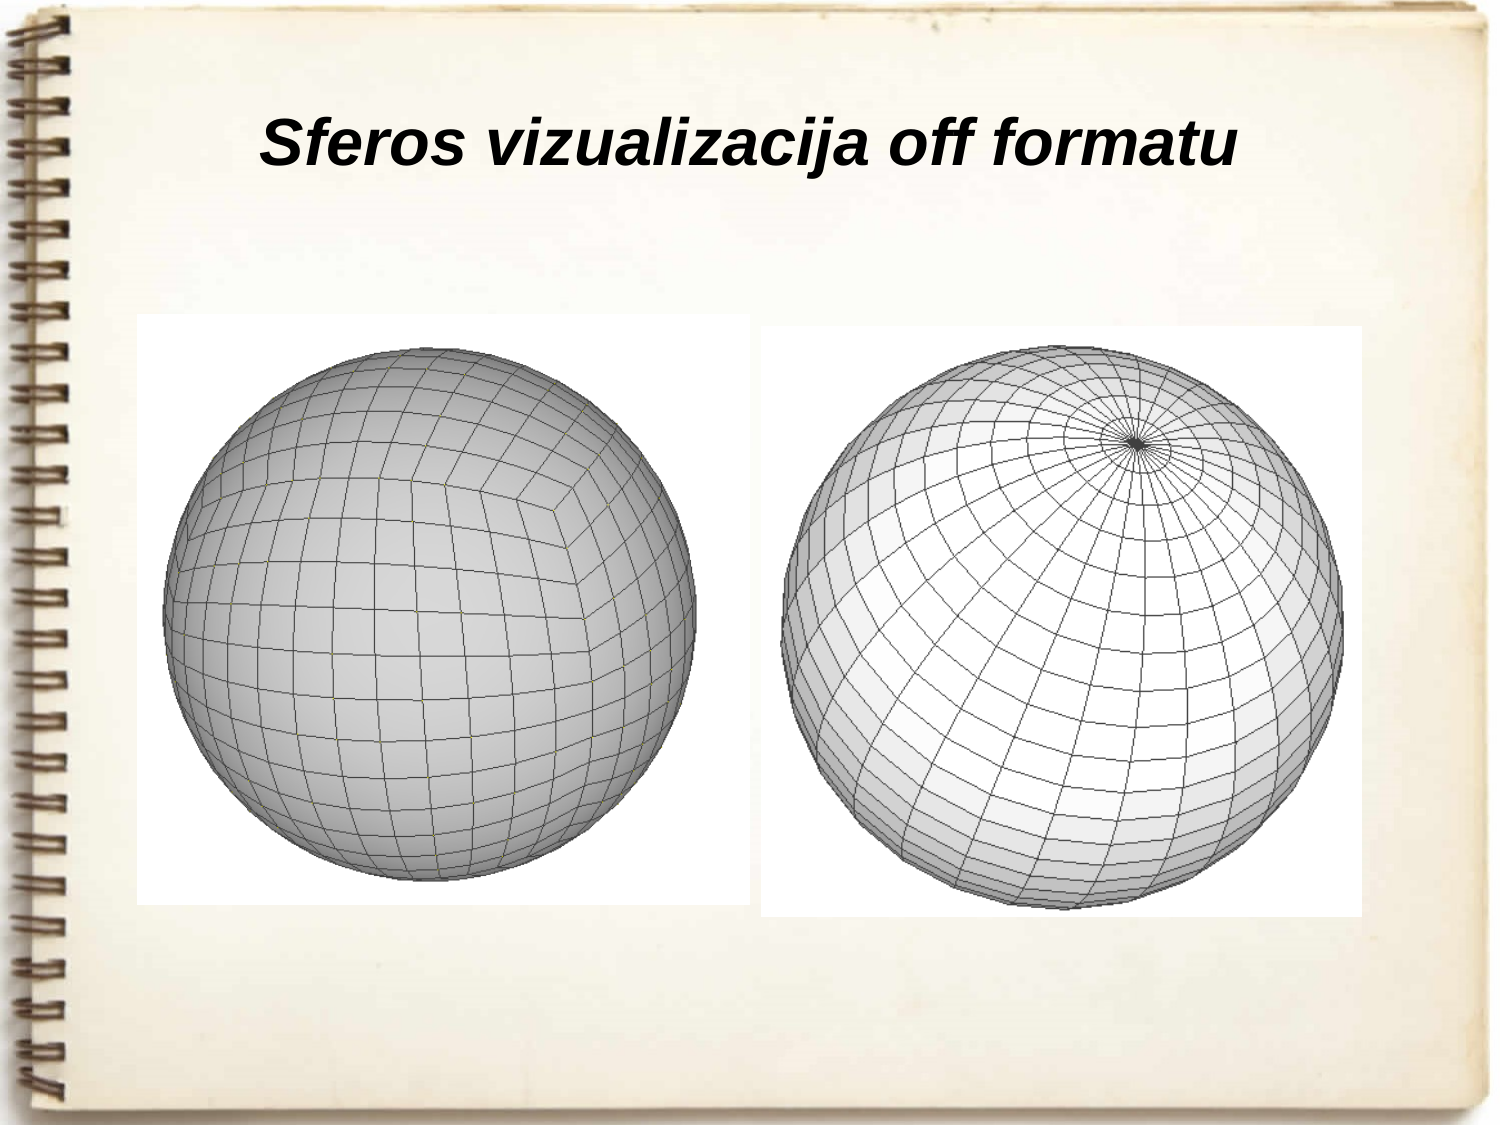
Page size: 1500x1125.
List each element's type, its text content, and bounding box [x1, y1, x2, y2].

title Sferos vizualizacija off formatu [75, 45, 1425, 233]
picture [0, 0, 1500, 1125]
